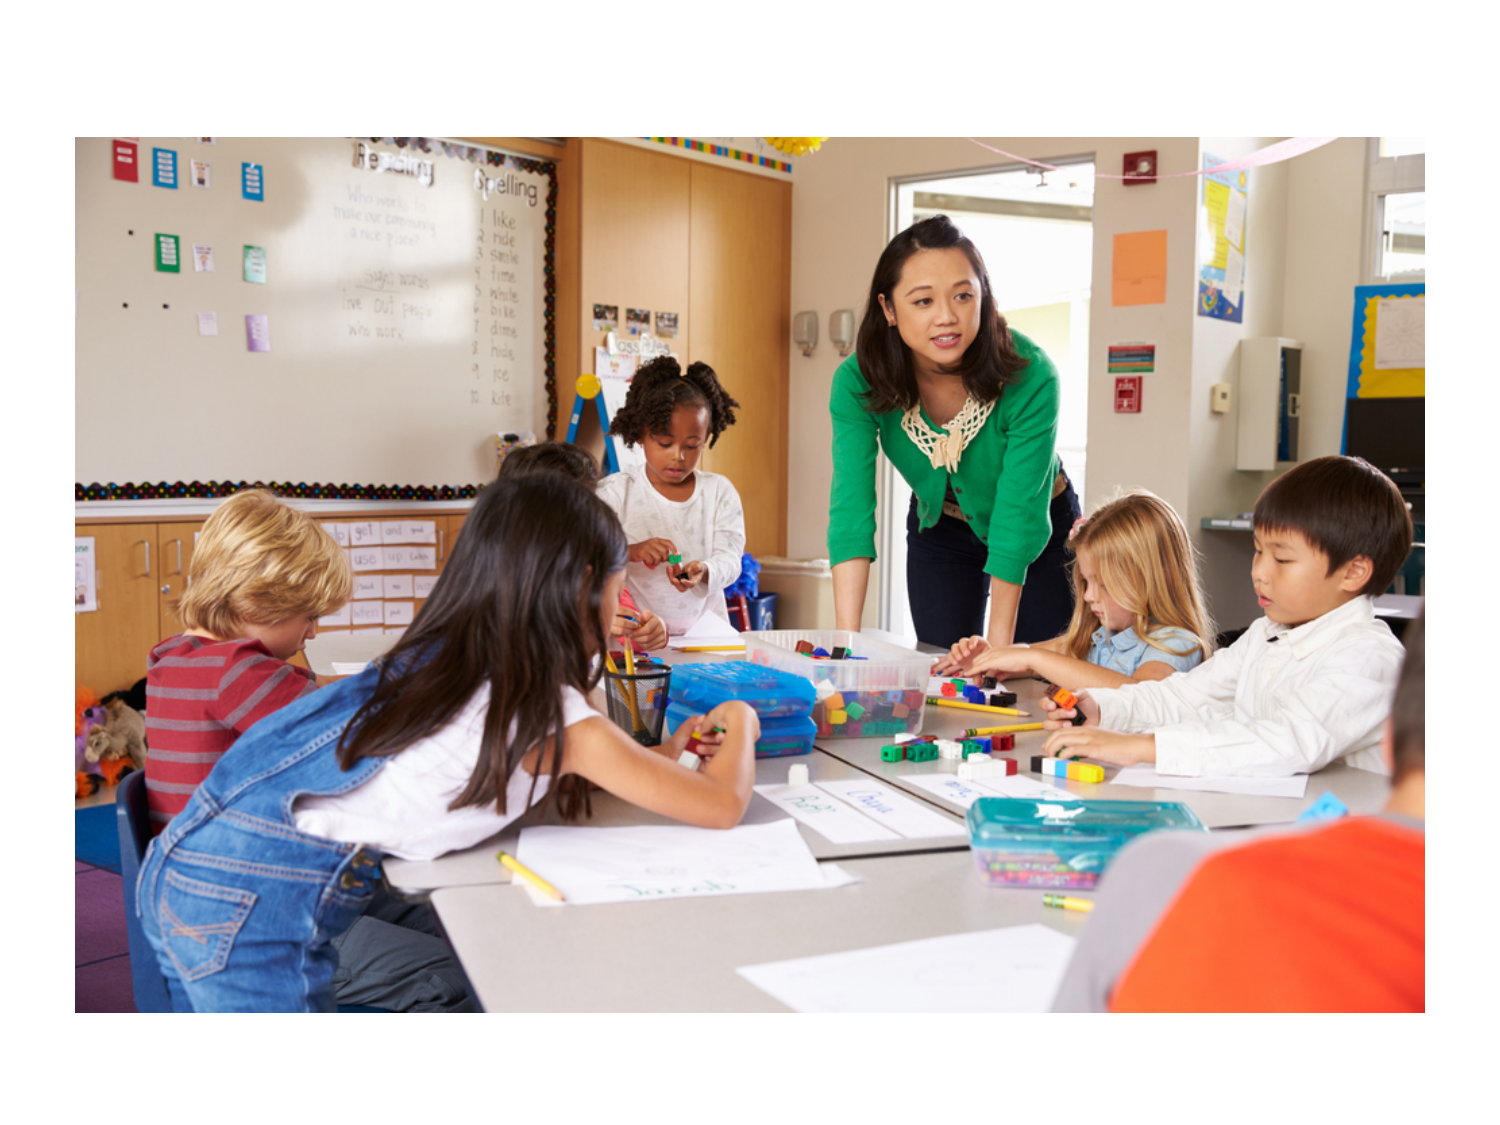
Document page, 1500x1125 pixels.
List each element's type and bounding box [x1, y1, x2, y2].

list [74, 137, 1426, 1013]
